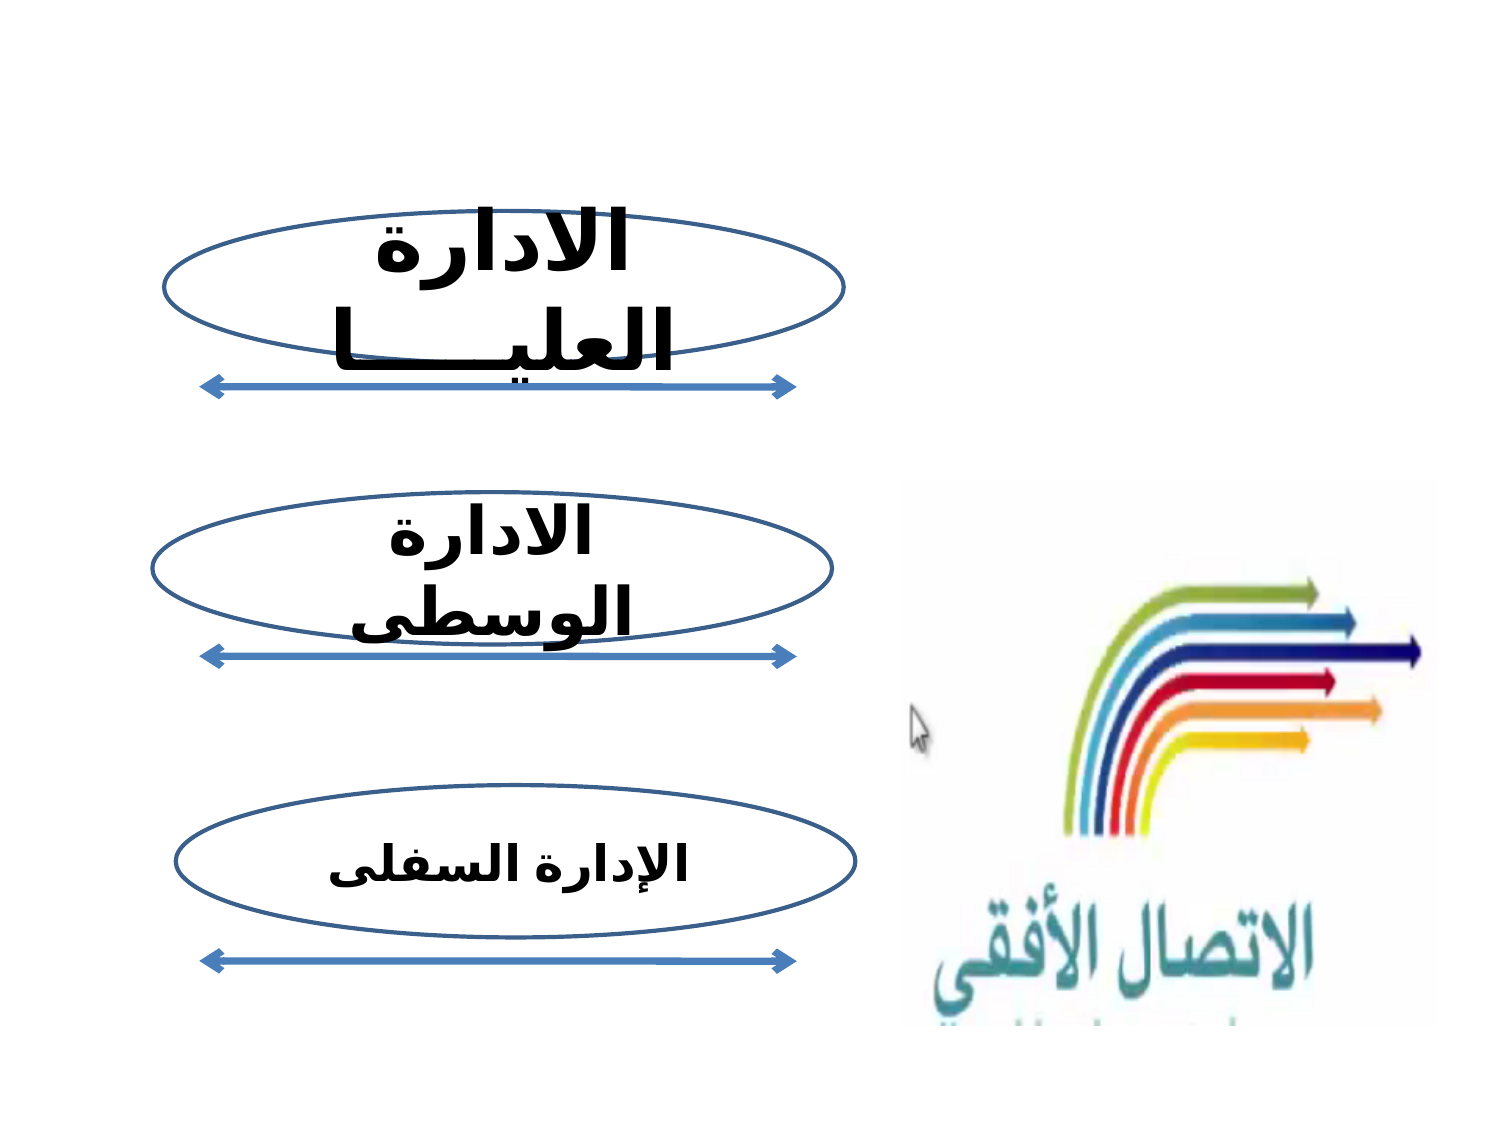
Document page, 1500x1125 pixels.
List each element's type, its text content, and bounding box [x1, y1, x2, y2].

text_box الادارة الوسطى [150, 490, 835, 647]
picture [902, 480, 1437, 1026]
text_box الإدارة السفلى [173, 782, 858, 940]
text_box الادارة العليـــــا [161, 208, 846, 366]
